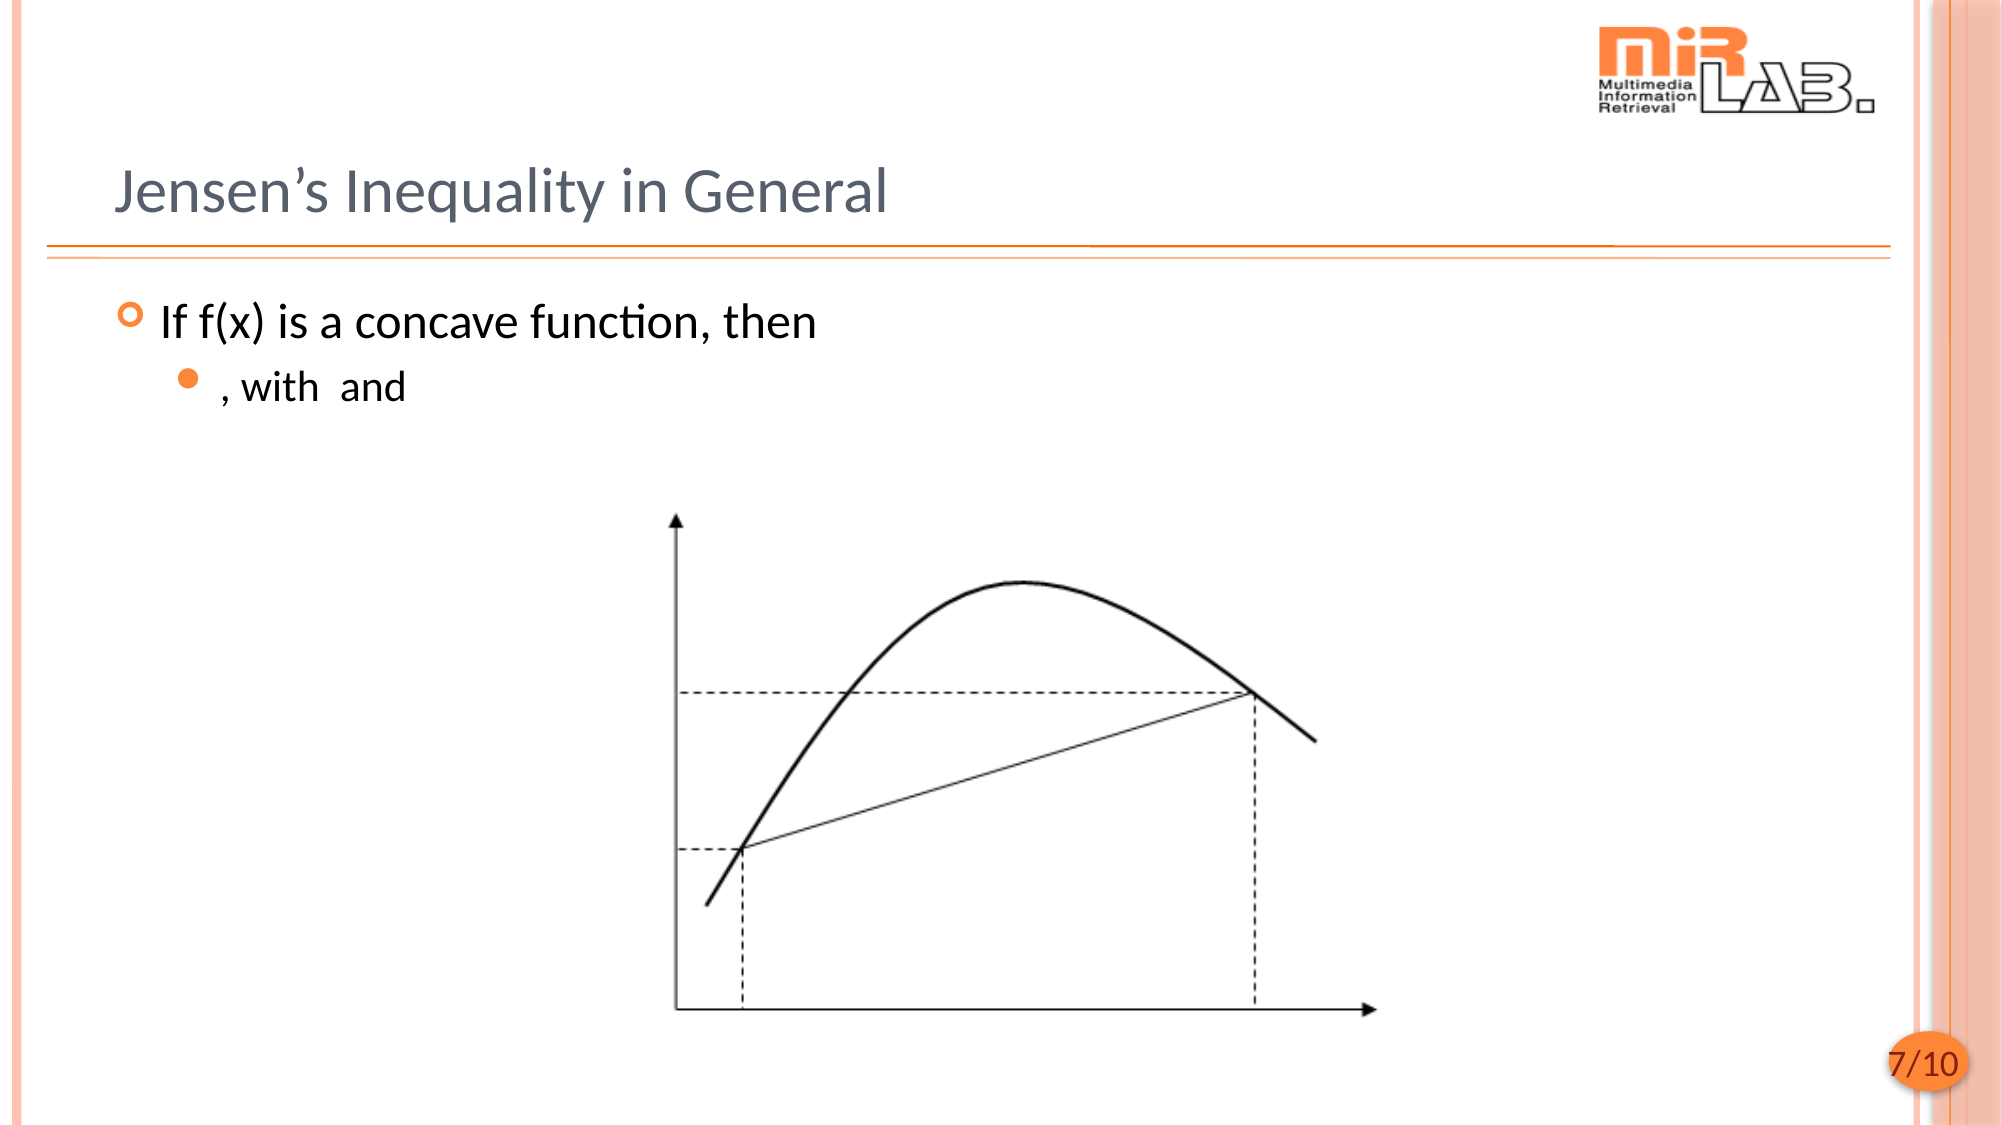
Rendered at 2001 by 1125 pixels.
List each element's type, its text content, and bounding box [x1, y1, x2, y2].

title Jensen’s Inequality in General [99, 45, 1829, 233]
picture [1593, 22, 1878, 118]
picture [662, 499, 1391, 1024]
